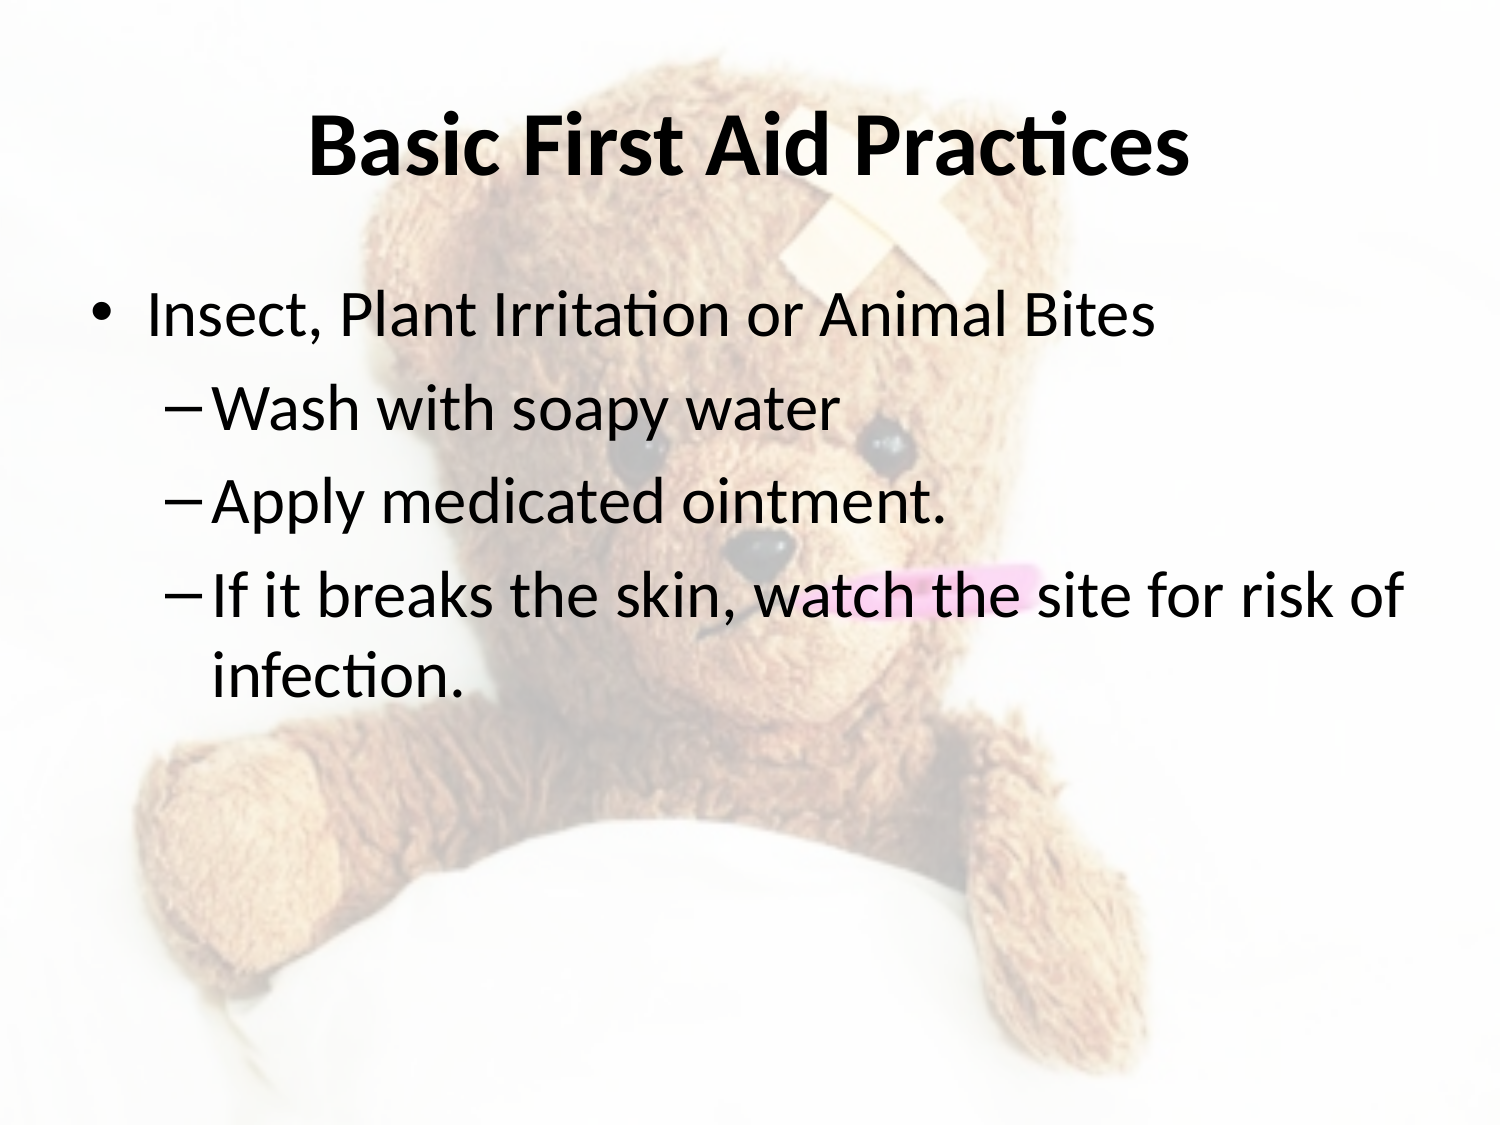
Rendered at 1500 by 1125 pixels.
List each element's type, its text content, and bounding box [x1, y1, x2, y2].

list Insect, Plant Irritation or Animal Bites Wash with soapy water Apply medicated ointment. If it breaks the skin, watch the site for risk of infection. [75, 262, 1425, 1005]
title Basic First Aid Practices [75, 45, 1425, 233]
